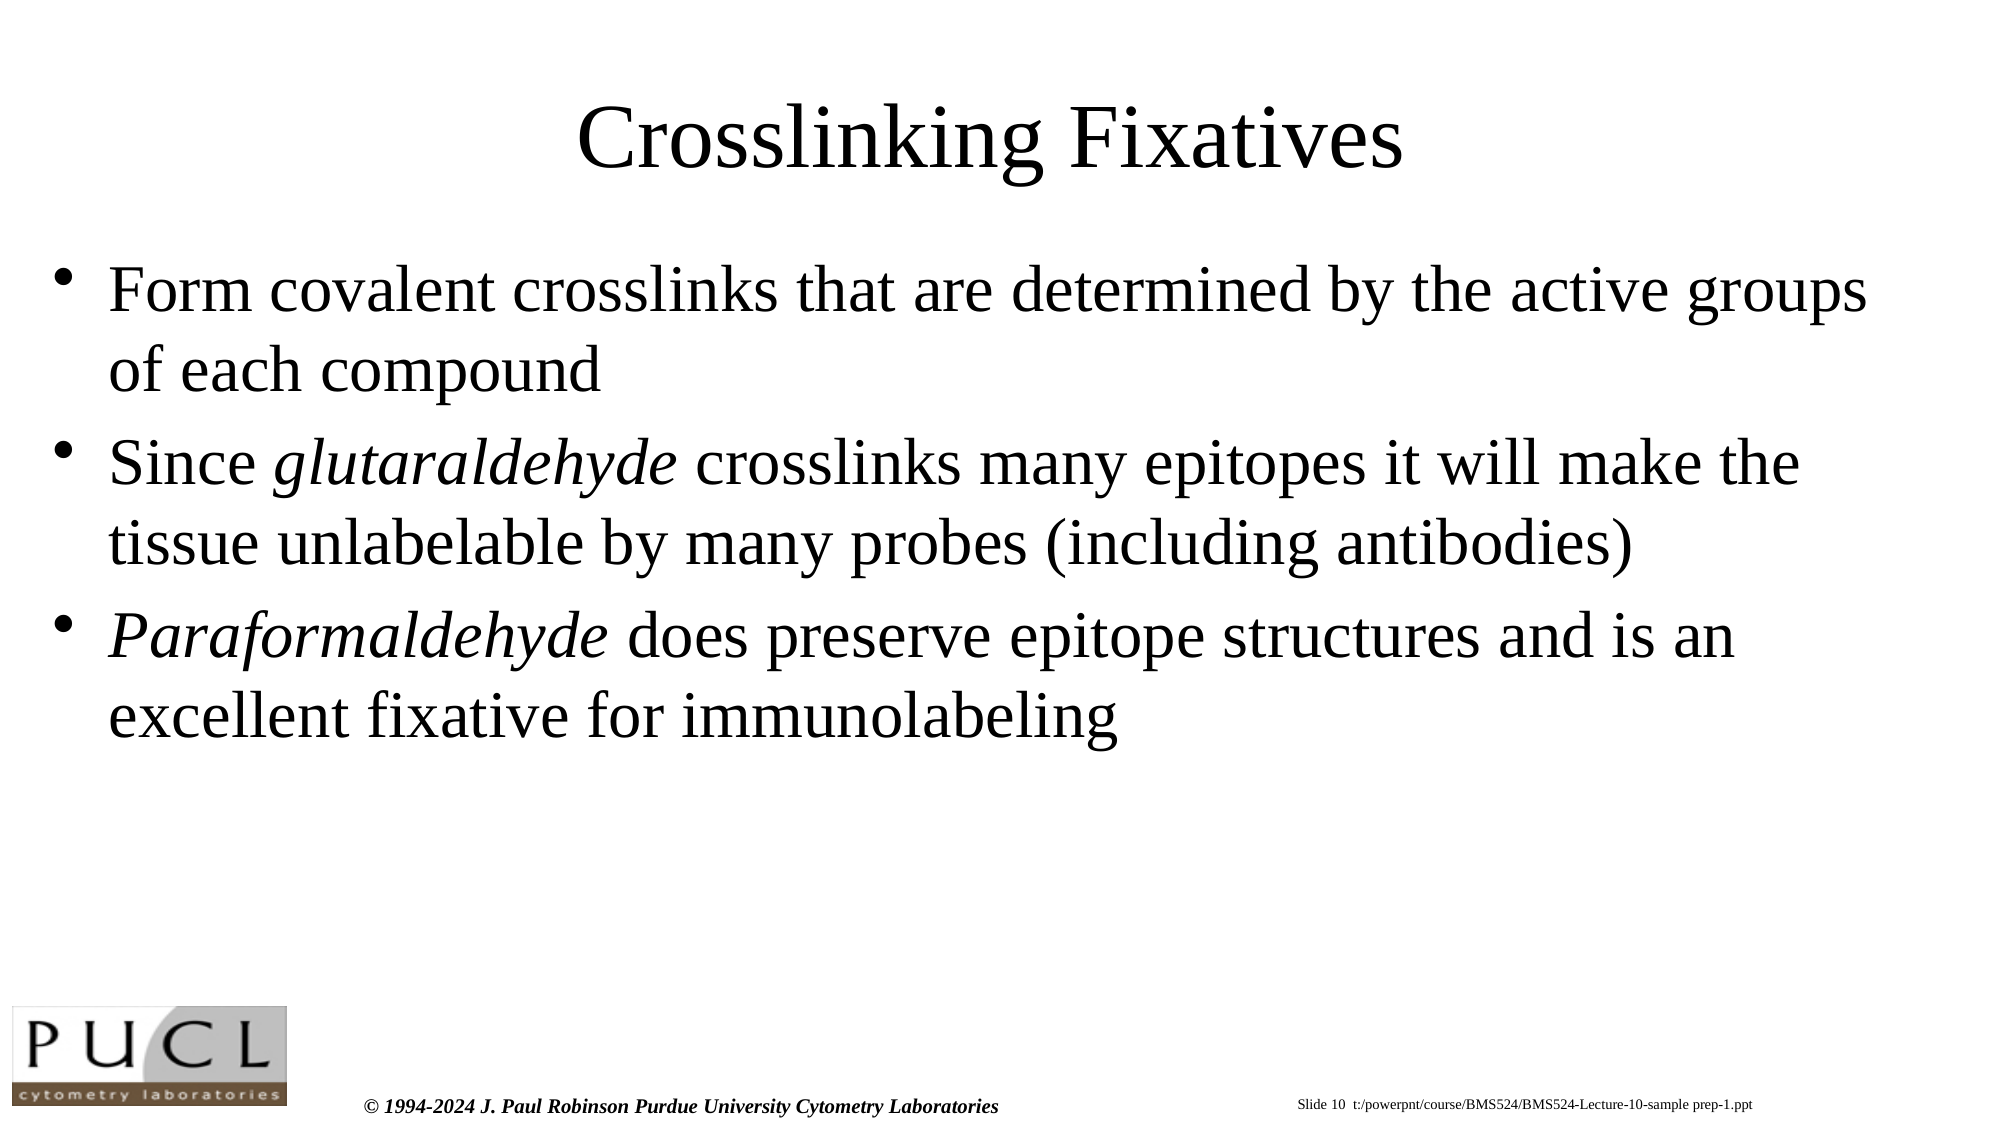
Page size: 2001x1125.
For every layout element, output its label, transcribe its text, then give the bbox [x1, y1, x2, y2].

title Crosslinking Fixatives [425, 37, 1559, 225]
picture [12, 1006, 287, 1106]
list Form covalent crosslinks that are determined by the active groups of each compound Since glutaraldehyde crosslinks many epitopes it will make the tissue unlabelable by many probes (including antibodies) Paraformaldehyde does preserve epitope structures and is an excellent fixative for immunolabeling [37, 237, 1900, 913]
